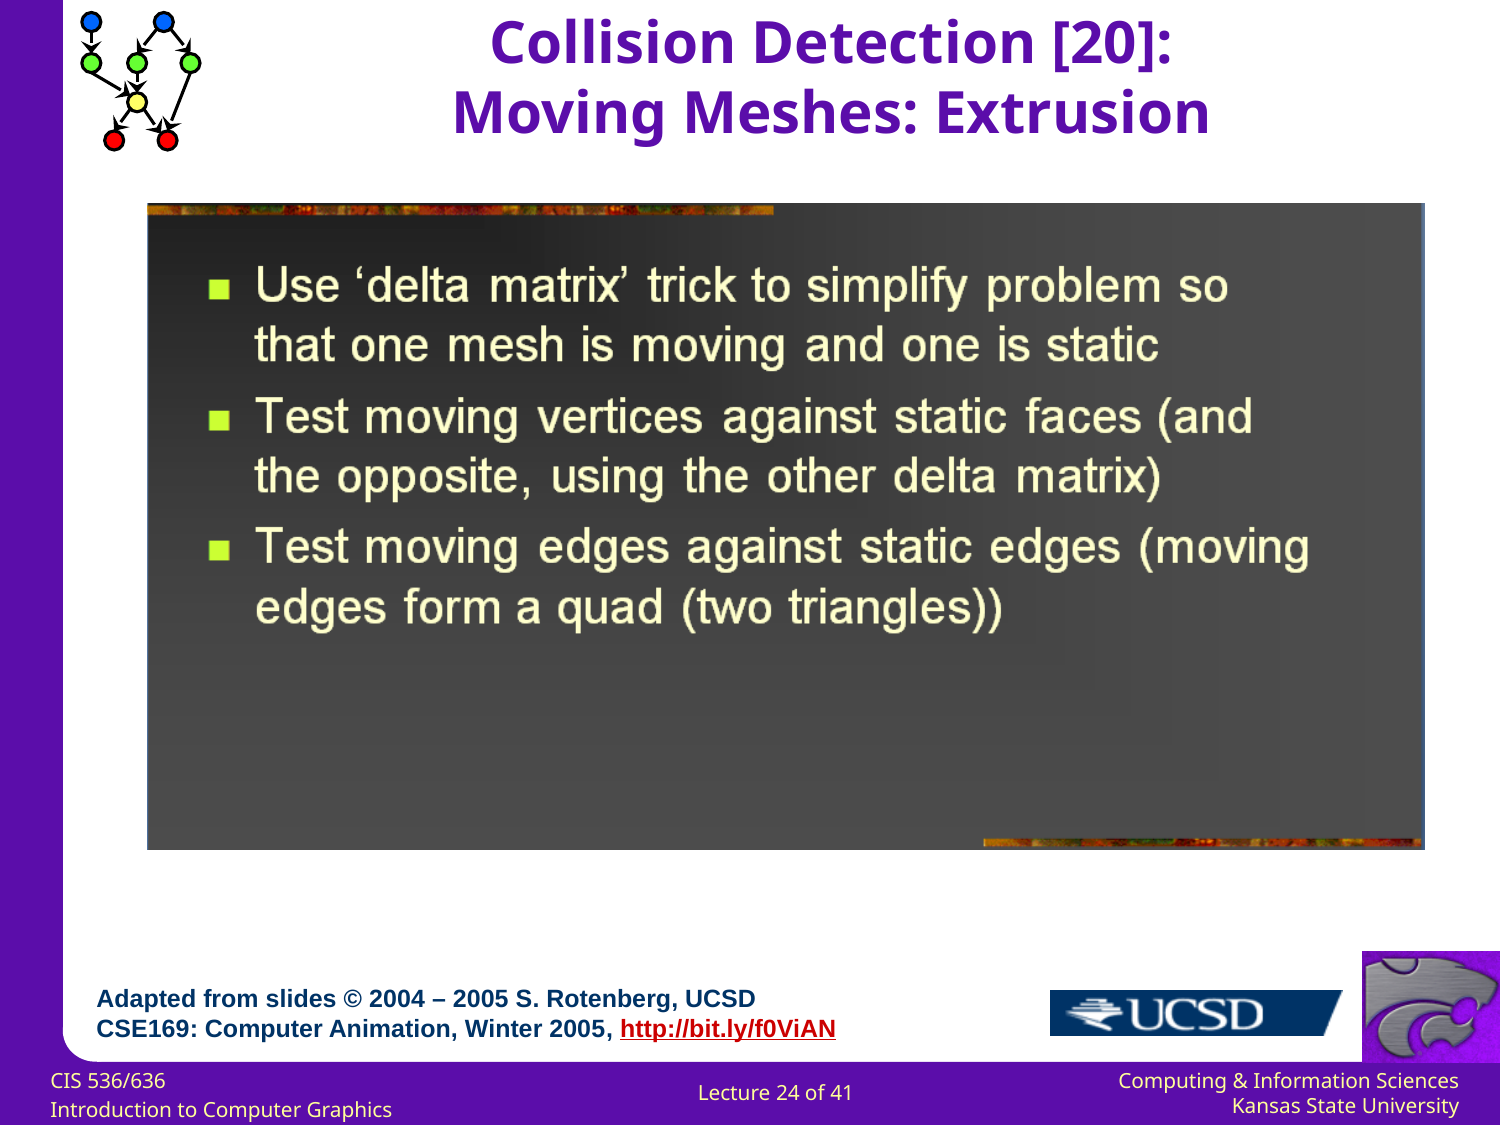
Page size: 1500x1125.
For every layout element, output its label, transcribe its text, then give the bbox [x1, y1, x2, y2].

text_box Adapted from slides © 2004 – 2005 S. Rotenberg, UCSD CSE169: Computer Animation, Winter 2005, http://bit.ly/f0ViAN [81, 974, 852, 1050]
picture [1049, 989, 1343, 1036]
picture [1362, 951, 1500, 1063]
picture [147, 203, 1426, 851]
text_box Collision Detection [20]: Moving Meshes: Extrusion [187, 12, 1475, 138]
